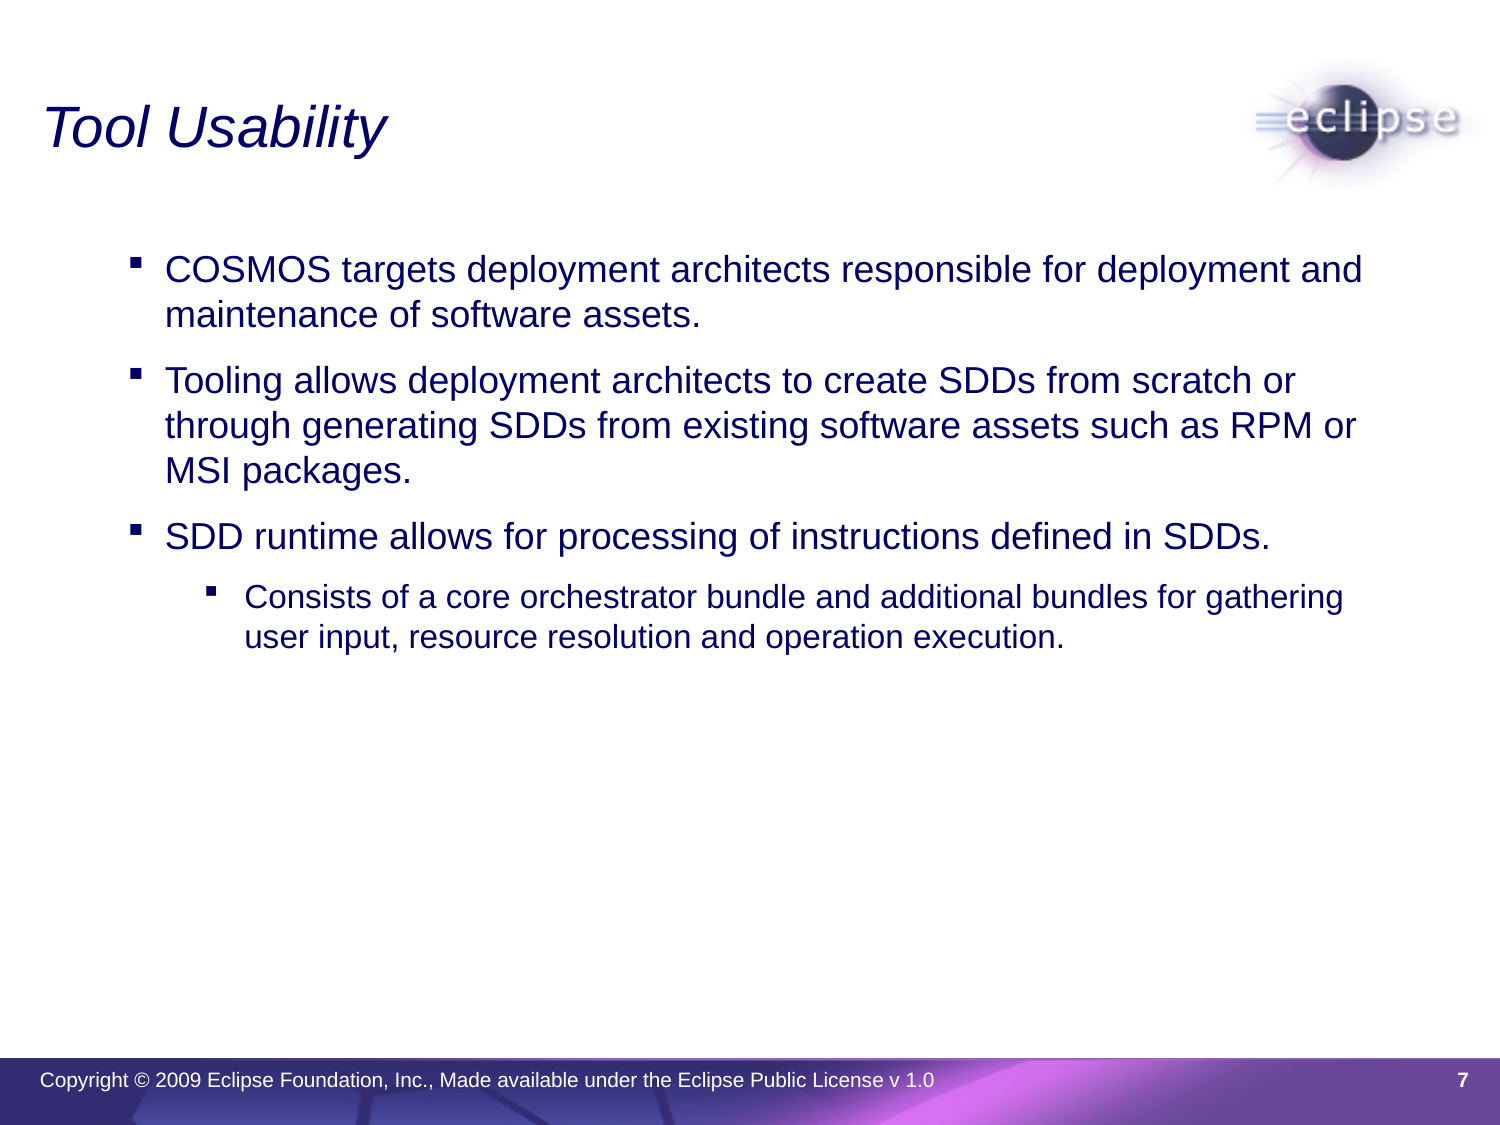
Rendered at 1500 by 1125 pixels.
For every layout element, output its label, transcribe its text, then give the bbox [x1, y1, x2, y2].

list COSMOS targets deployment architects responsible for deployment and maintenance of software assets. Tooling allows deployment architects to create SDDs from scratch or through generating SDDs from existing software assets such as RPM or MSI packages. SDD runtime allows for processing of instructions defined in SDDs. Consists of a core orchestrator bundle and additional bundles for gathering user input, resource resolution and operation execution. [111, 237, 1389, 1021]
picture [1222, 60, 1500, 191]
slide_number 7 [1133, 1059, 1485, 1100]
picture [0, 1058, 1500, 1125]
title Tool Usability [26, 89, 1223, 173]
